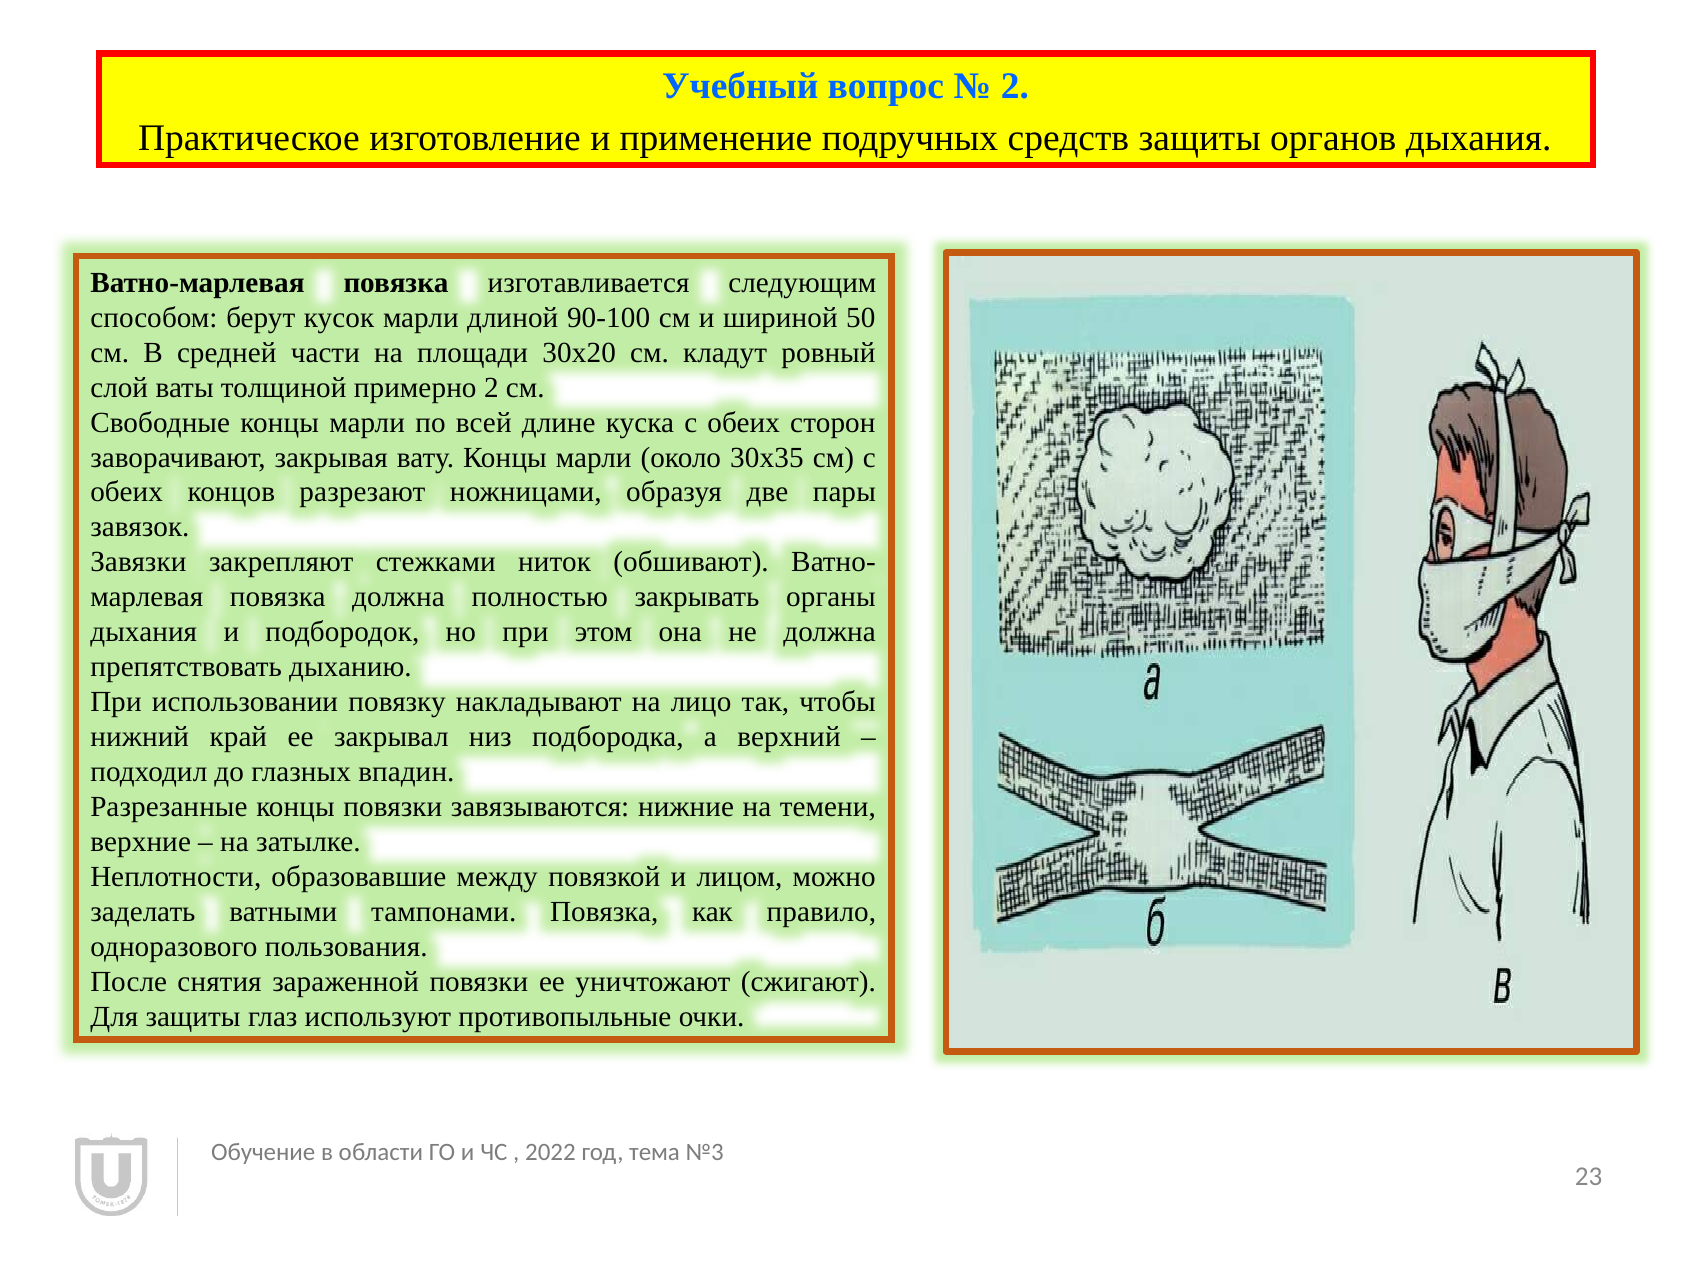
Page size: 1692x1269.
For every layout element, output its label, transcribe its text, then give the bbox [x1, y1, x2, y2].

picture [948, 255, 1634, 1049]
text_box Обучение в области ГО и ЧС , 2022 год, тема №3 [203, 1127, 1036, 1173]
slide_number 23 [1228, 1150, 1611, 1199]
picture [75, 1133, 178, 1216]
text_box Учебный вопрос № 2. Практическое изготовление и применение подручных средств защиты органов дыхания. [98, 53, 1593, 165]
text_box Ватно-марлевая повязка изготавливается следующим способом: берут кусок марли длиной 90-100 см и шириной 50 см. В средней части на площади 30х20 см. кладут ровный слой ваты толщиной примерно 2 см. Свободные концы марли по всей длине куска с обеих сторон заворачивают, закрывая вату. Концы марли (около 30х35 см) с обеих концов разрезают ножницами, образуя две пары завязок. Завязки закрепляют стежками ниток (обшивают). Ватно-марлевая повязка должна полностью закрывать органы дыхания и подбородок, но при этом она не должна препятствовать дыханию. При использовании повязку накладывают на лицо так, чтобы нижний край ее закрывал низ подбородка, а верхний – подходил до глазных впадин. Разрезанные концы повязки завязываются: нижние на темени, верхние – на затылке. Неплотности, образовавшие между повязкой и лицом, можно заделать ватными тампонами. Повязка, как правило, одноразового пользования. После снятия зараженной повязки ее уничтожают (сжигают). Для защиты глаз используют противопыльные очки. [75, 255, 892, 1040]
